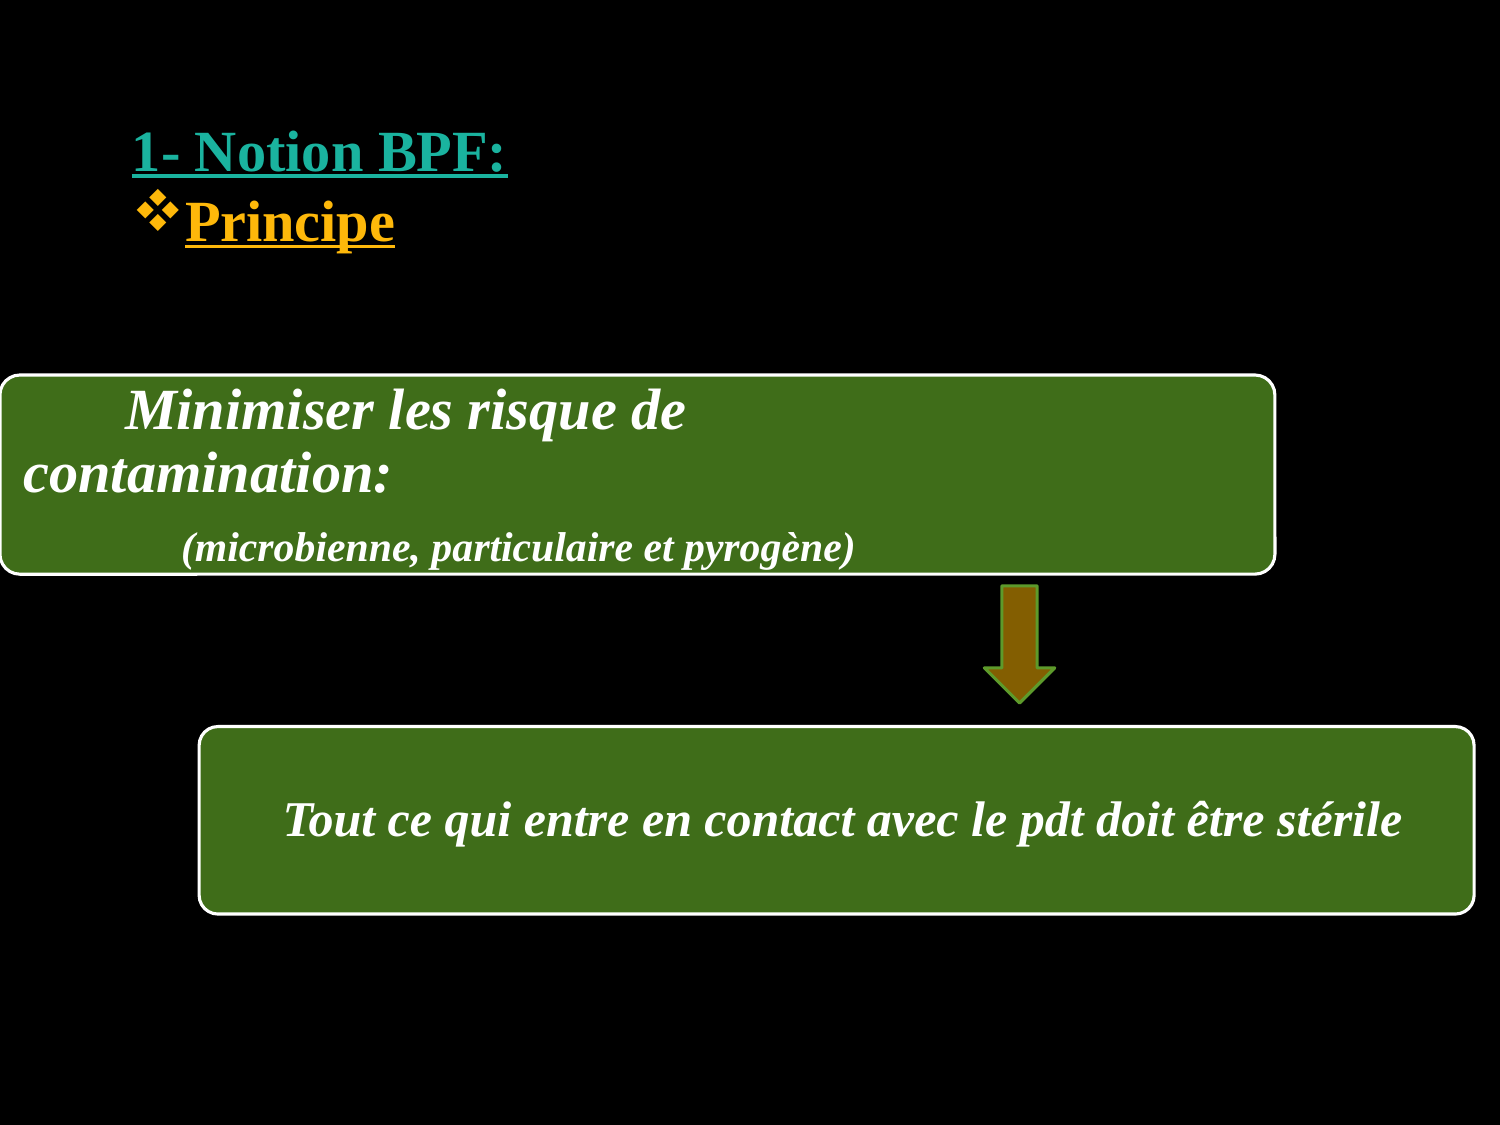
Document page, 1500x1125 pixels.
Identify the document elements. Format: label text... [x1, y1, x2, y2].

text_box [982, 585, 1057, 705]
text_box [198, 726, 1475, 915]
text_box 1- Notion BPF: Principe [117, 105, 868, 261]
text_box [0, 374, 1276, 575]
